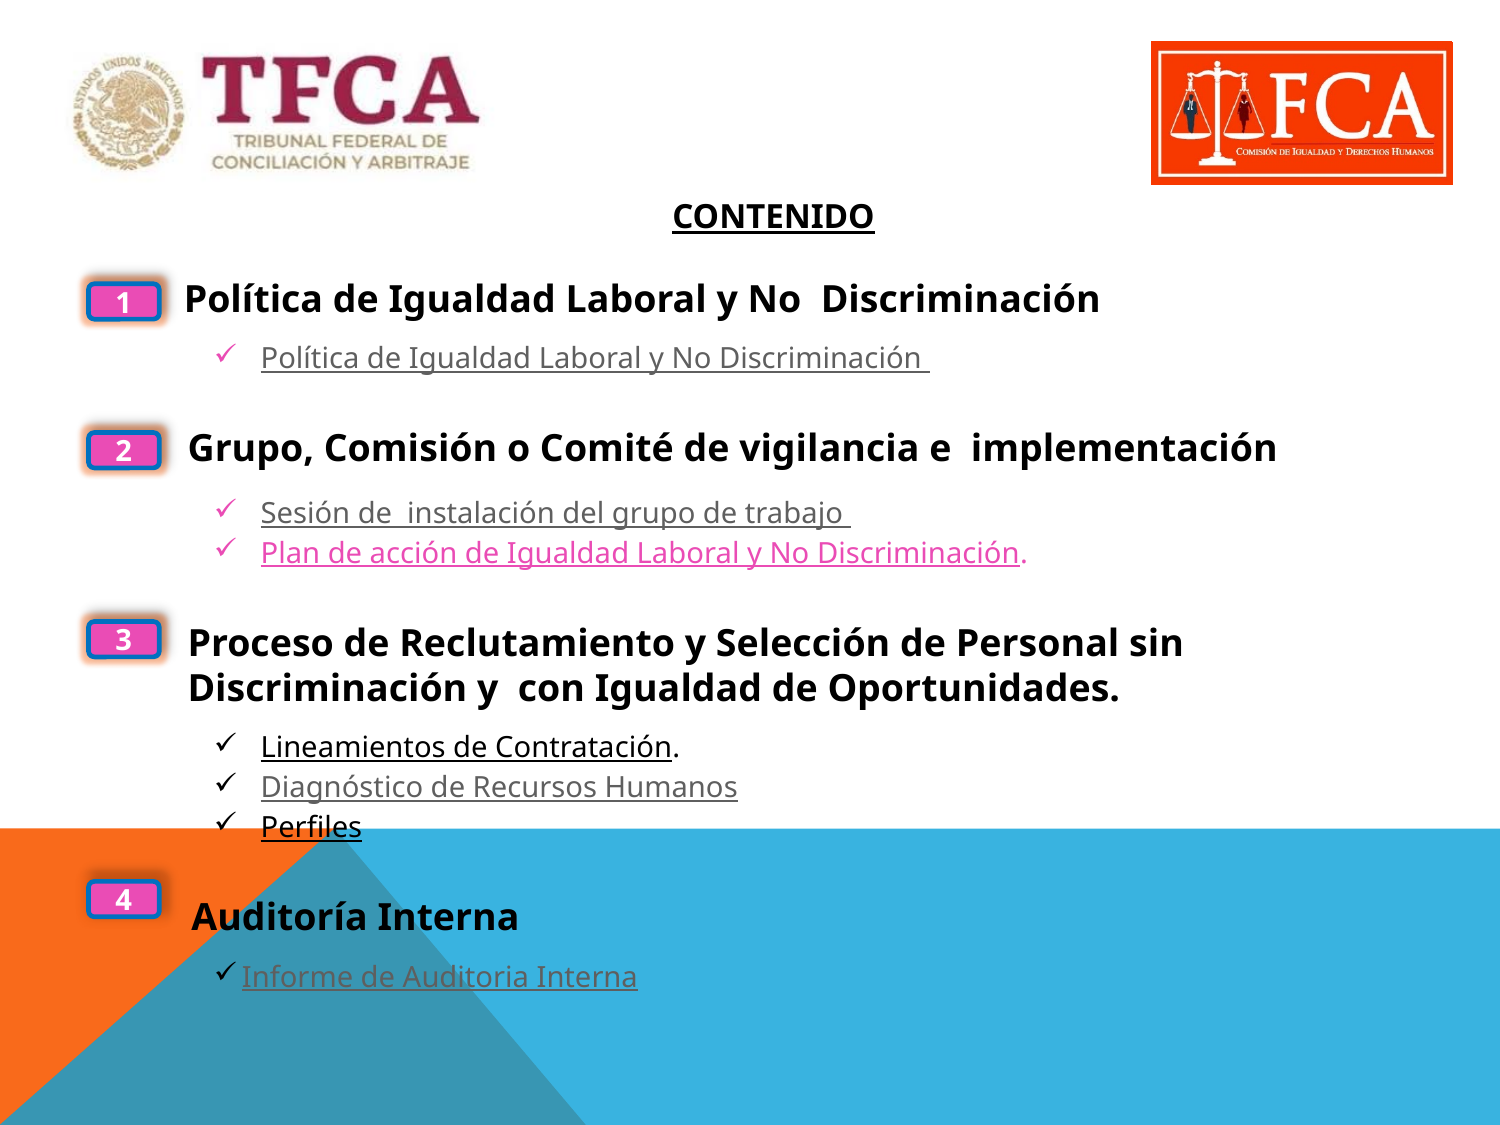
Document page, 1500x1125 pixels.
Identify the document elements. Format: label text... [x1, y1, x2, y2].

text_box 2 [86, 430, 162, 471]
text_box 4 [86, 879, 162, 919]
text_box 3 [86, 619, 162, 660]
picture [55, 34, 495, 185]
text_box Política de Igualdad Laboral y No Discriminación Política de Igualdad Laboral y No Discriminación Grupo, Comisión o Comité de vigilancia e implementación Sesión de instalación del grupo de trabajo Plan de acción de Igualdad Laboral y No Discriminación. Proceso de Reclutamiento y Selección de Personal sin Discriminación y con Igualdad de Oportunidades. Lineamientos de Contratación. Diagnóstico de Recursos Humanos Perfiles Auditoría Interna Informe de Auditoria Interna [123, 267, 1424, 1065]
text_box 1 [86, 281, 162, 322]
picture [1151, 41, 1454, 185]
text_box CONTENIDO [460, 187, 1087, 243]
